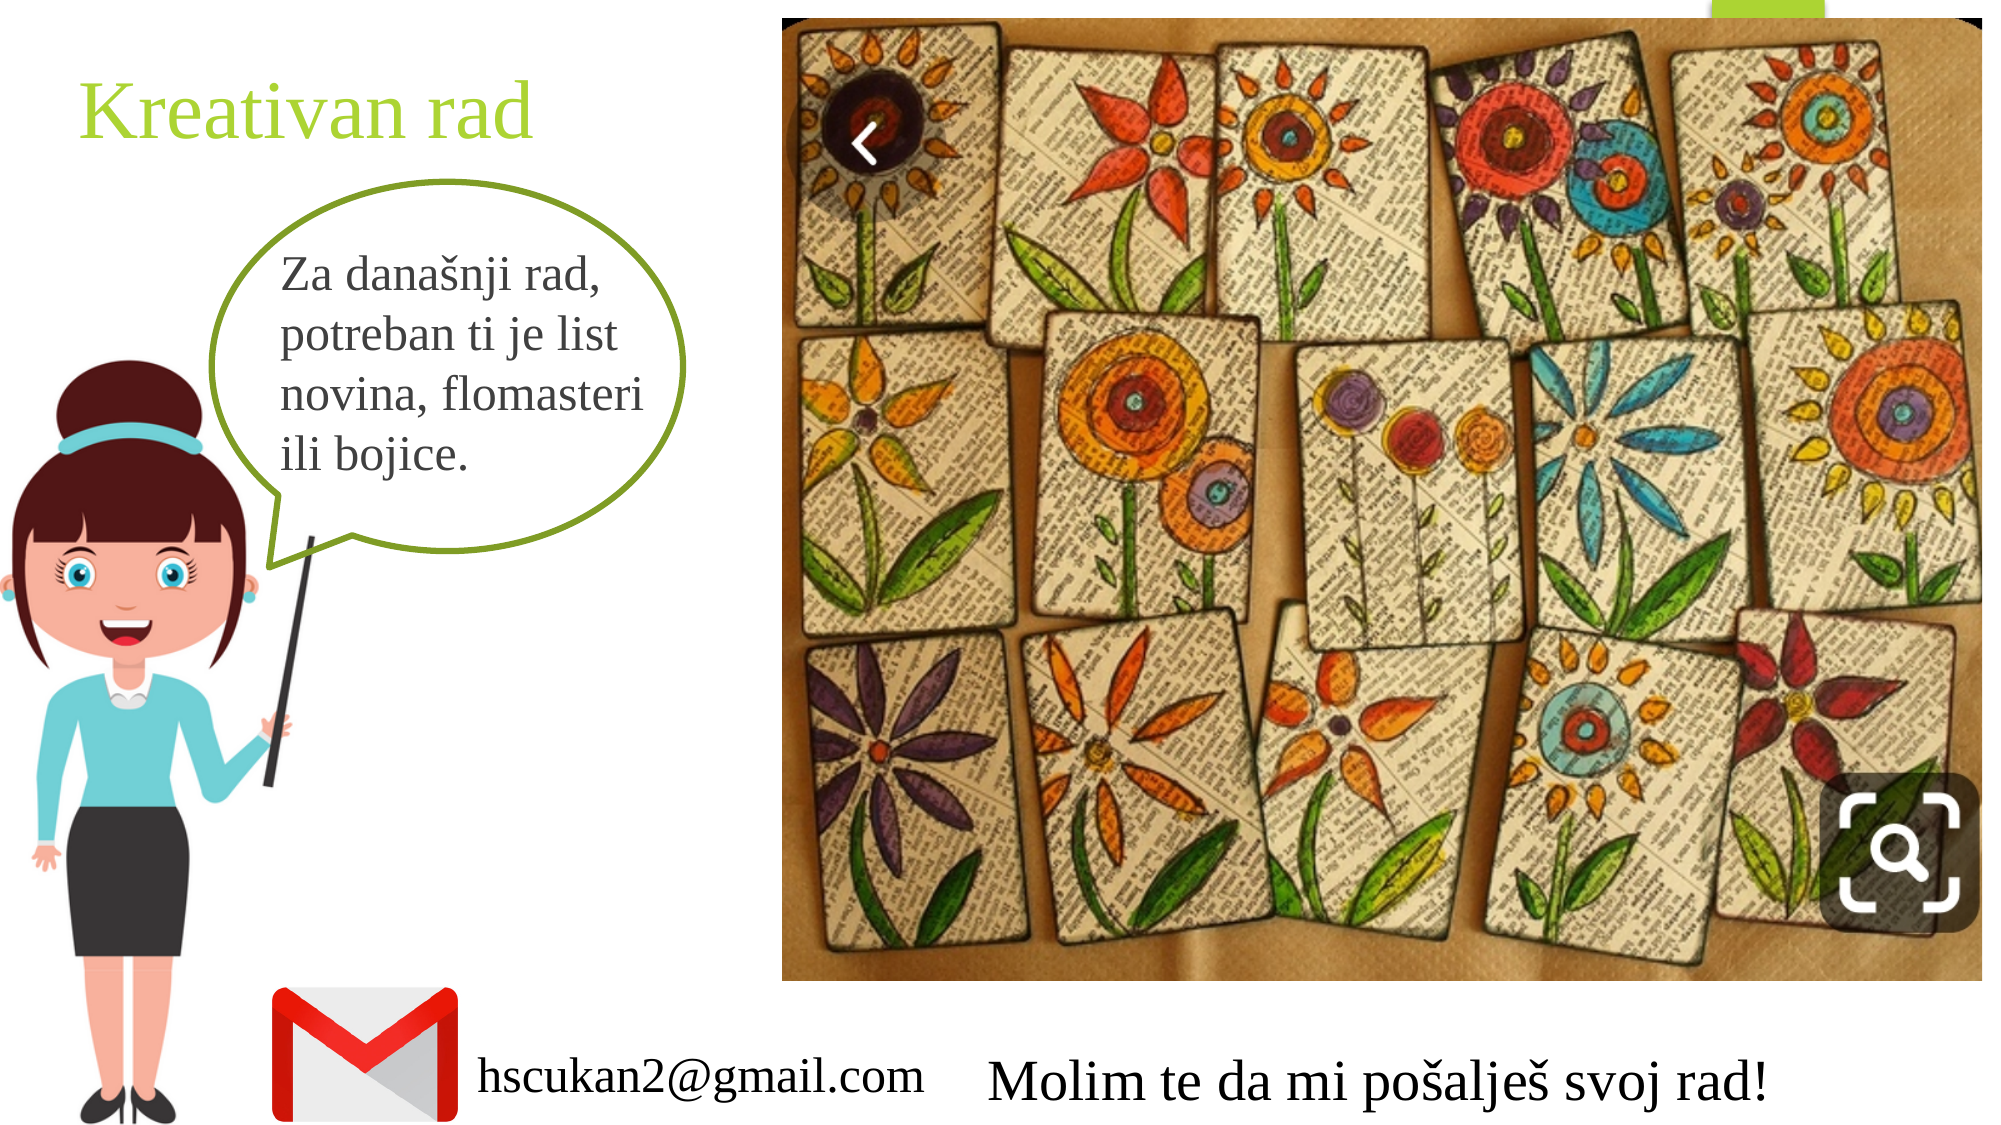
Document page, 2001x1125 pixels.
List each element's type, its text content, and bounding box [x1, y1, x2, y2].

text_box hscukan2@gmail.com [469, 1035, 972, 1111]
text_box Za današnji rad, potreban ti je list novina, flomasteri ili bojice. [323, 233, 710, 625]
text_box [210, 180, 685, 553]
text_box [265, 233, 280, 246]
picture [0, 355, 463, 1125]
text_box Molim te da mi pošalješ svoj rad! [972, 1034, 1792, 1119]
title Kreativan rad [63, 46, 776, 163]
picture [781, 18, 1983, 981]
